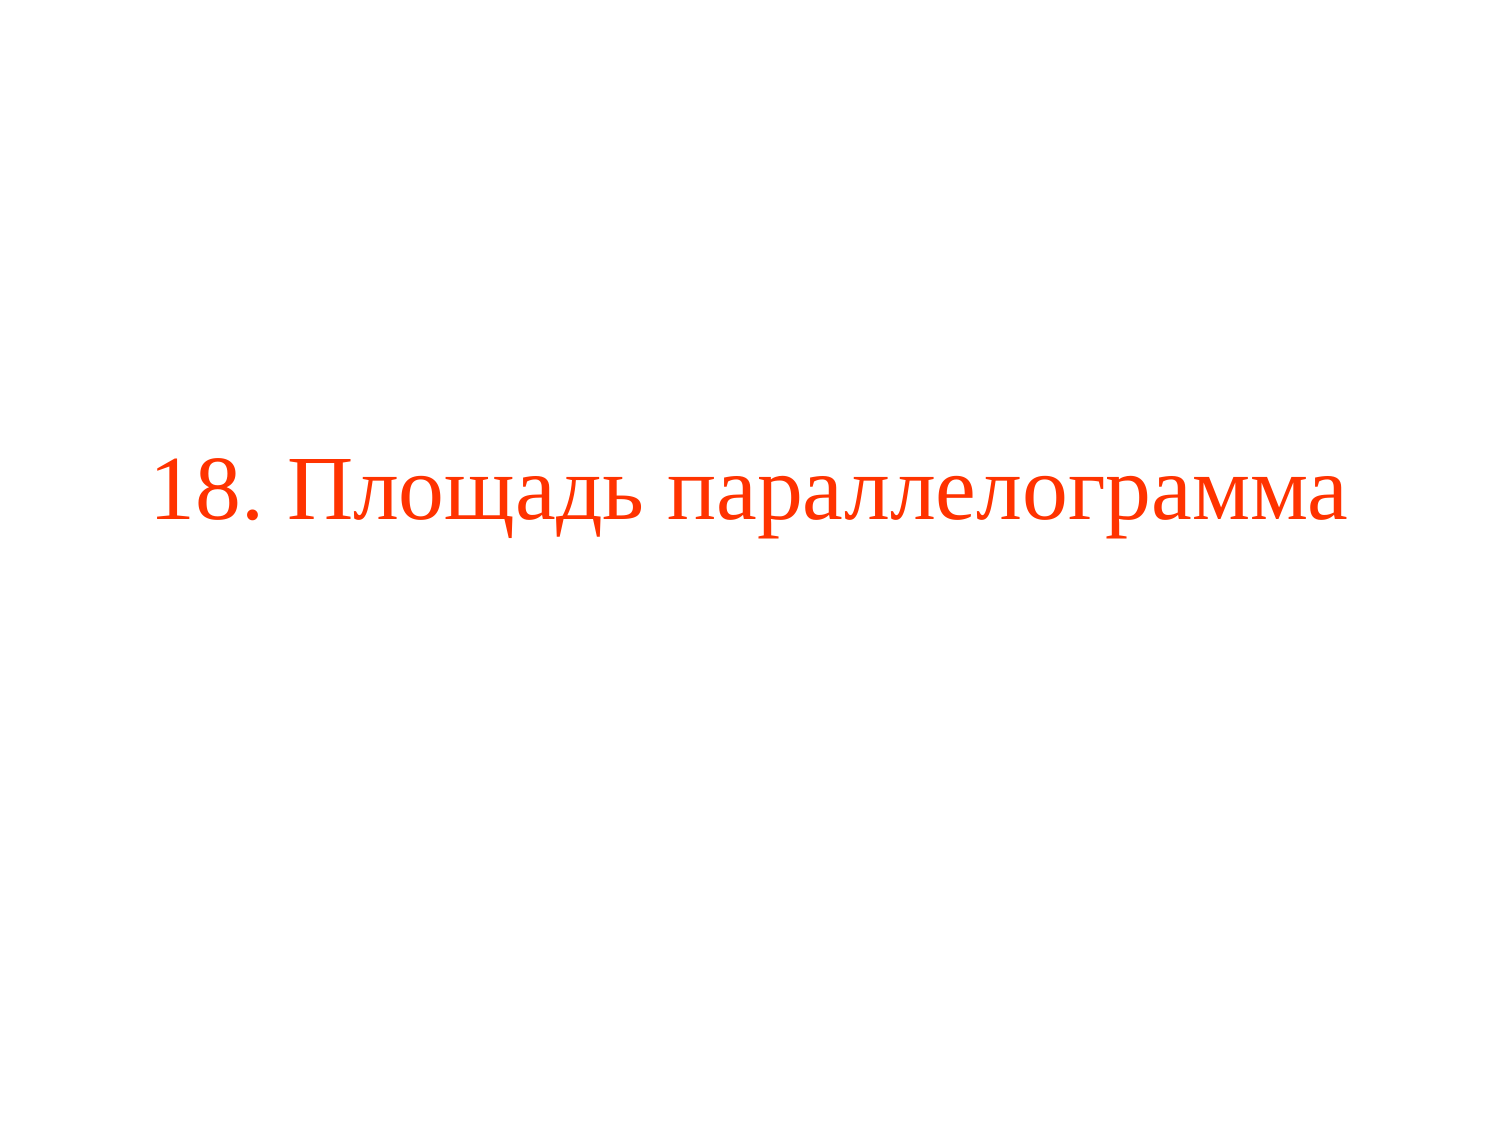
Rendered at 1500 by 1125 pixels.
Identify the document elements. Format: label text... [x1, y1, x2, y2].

text_box 18. Площадь параллелограмма [0, 420, 1500, 546]
